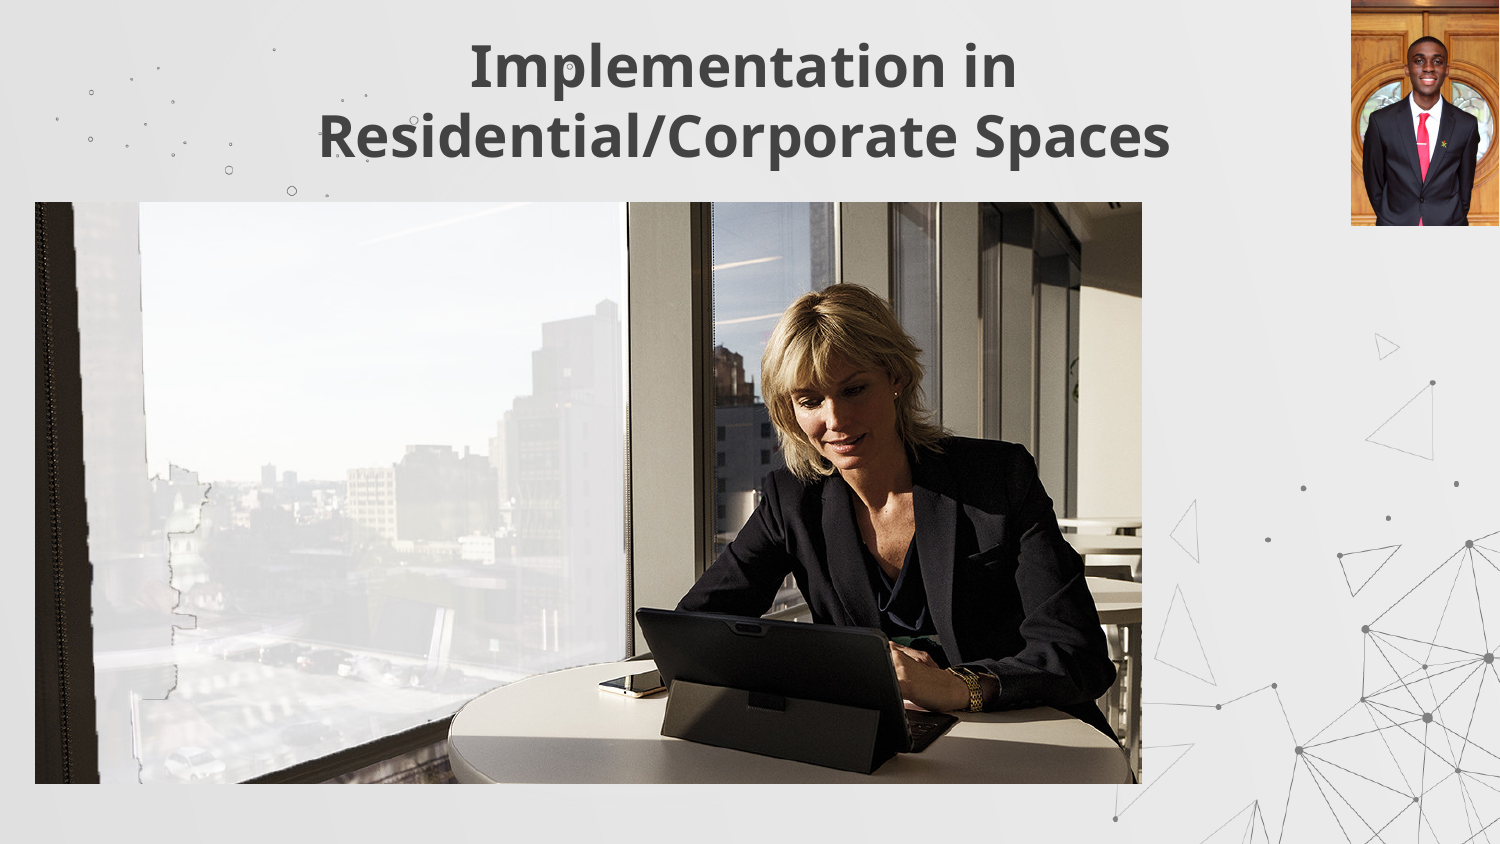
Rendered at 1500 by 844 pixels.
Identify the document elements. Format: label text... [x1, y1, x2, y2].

picture [0, 0, 1500, 844]
title Implementation in Residential/Corporate Spaces [214, 14, 1275, 116]
